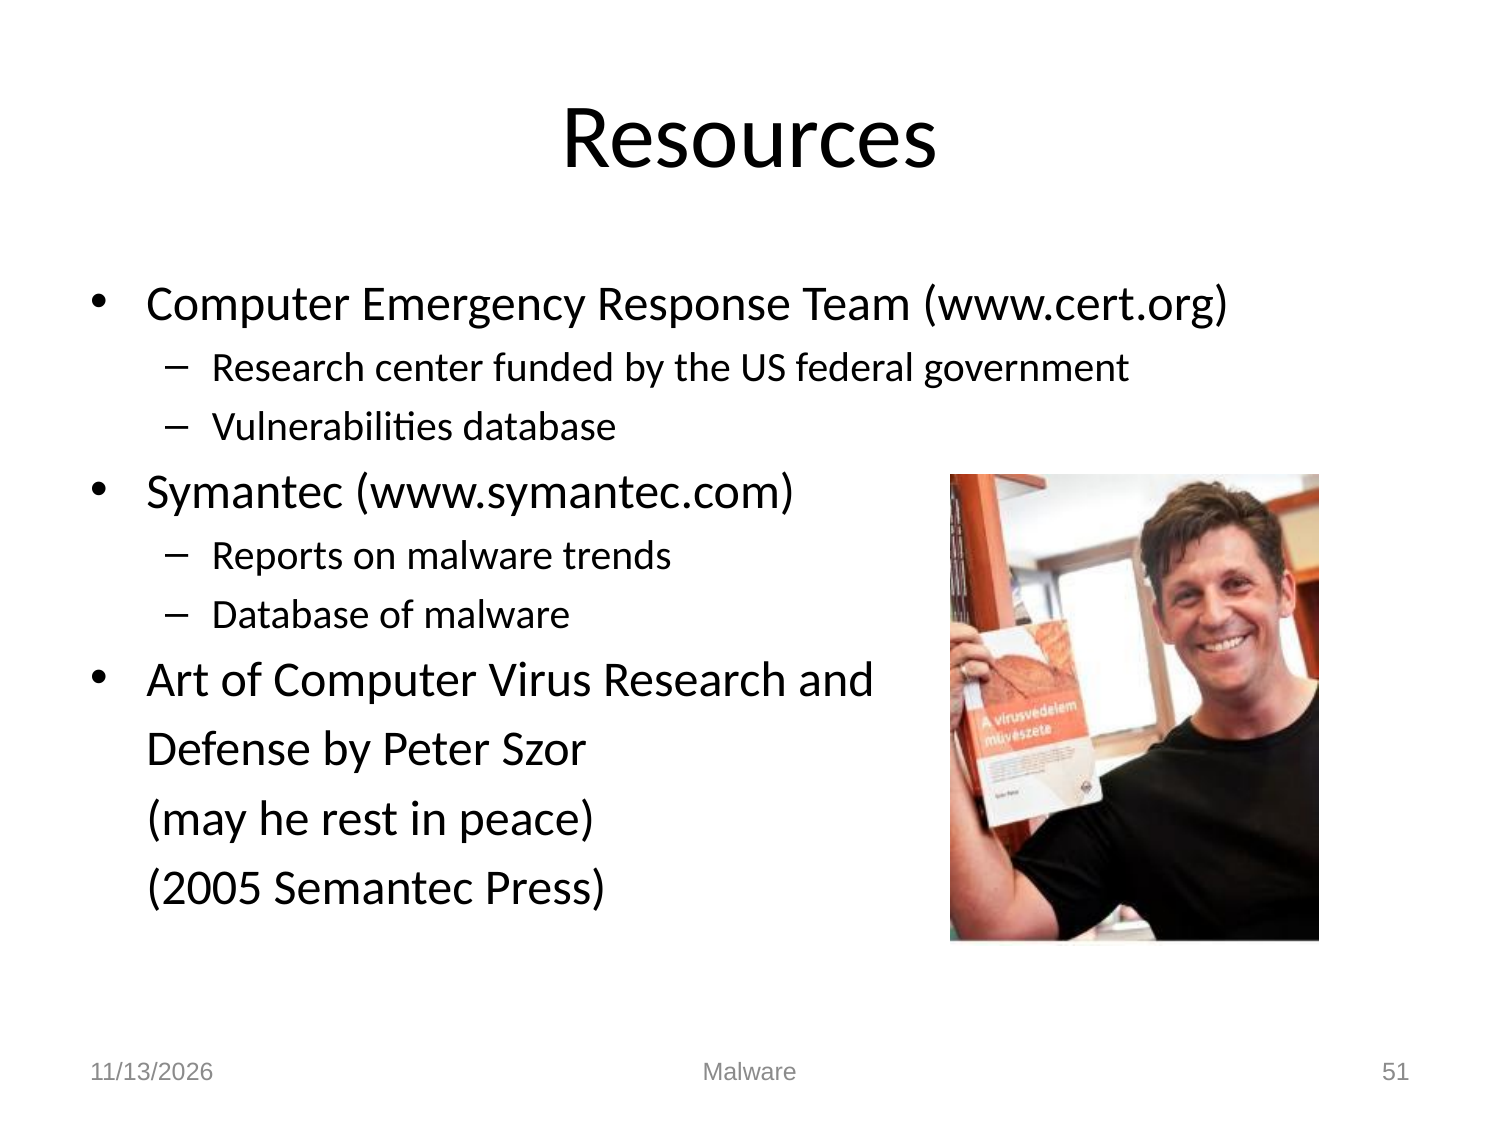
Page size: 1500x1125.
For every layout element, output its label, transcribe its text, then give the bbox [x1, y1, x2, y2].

title Resources [75, 29, 1425, 233]
picture [949, 474, 1319, 946]
slide_number 51 [1074, 1042, 1425, 1103]
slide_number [75, 1042, 425, 1103]
footer Malware [512, 1042, 988, 1103]
list Computer Emergency Response Team (www.cert.org) Research center funded by the US federal government Vulnerabilities database Symantec (www.symantec.com) Reports on malware trends Database of malware Art of Computer Virus Research and Defense by Peter Szor (may he rest in peace) (2005 Semantec Press) [75, 262, 1425, 923]
